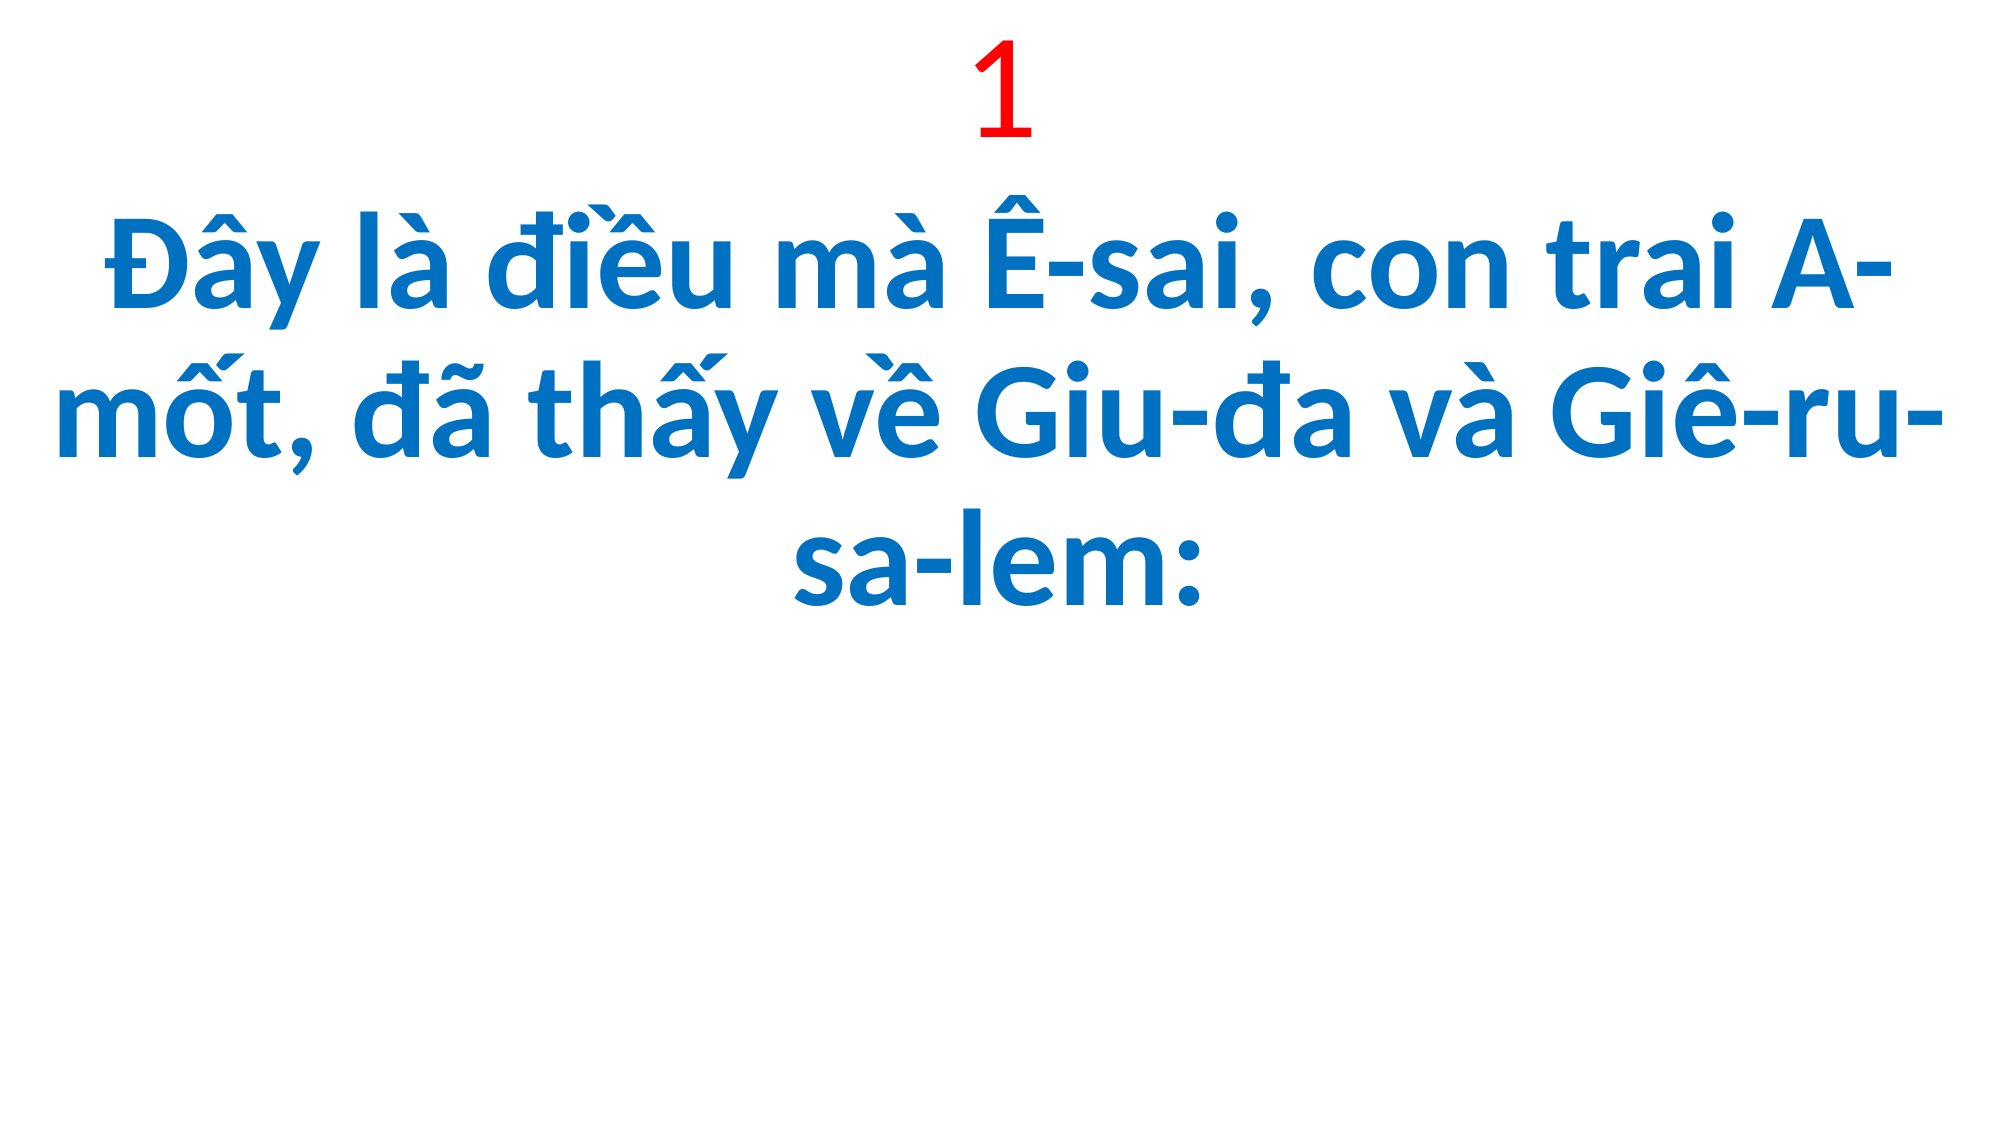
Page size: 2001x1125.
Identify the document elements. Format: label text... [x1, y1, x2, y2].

list 1 Đây là điều mà Ê-sai, con trai A-mốt, đã thấy về Giu-đa và Giê-ru-sa-lem: [0, 0, 2000, 1125]
